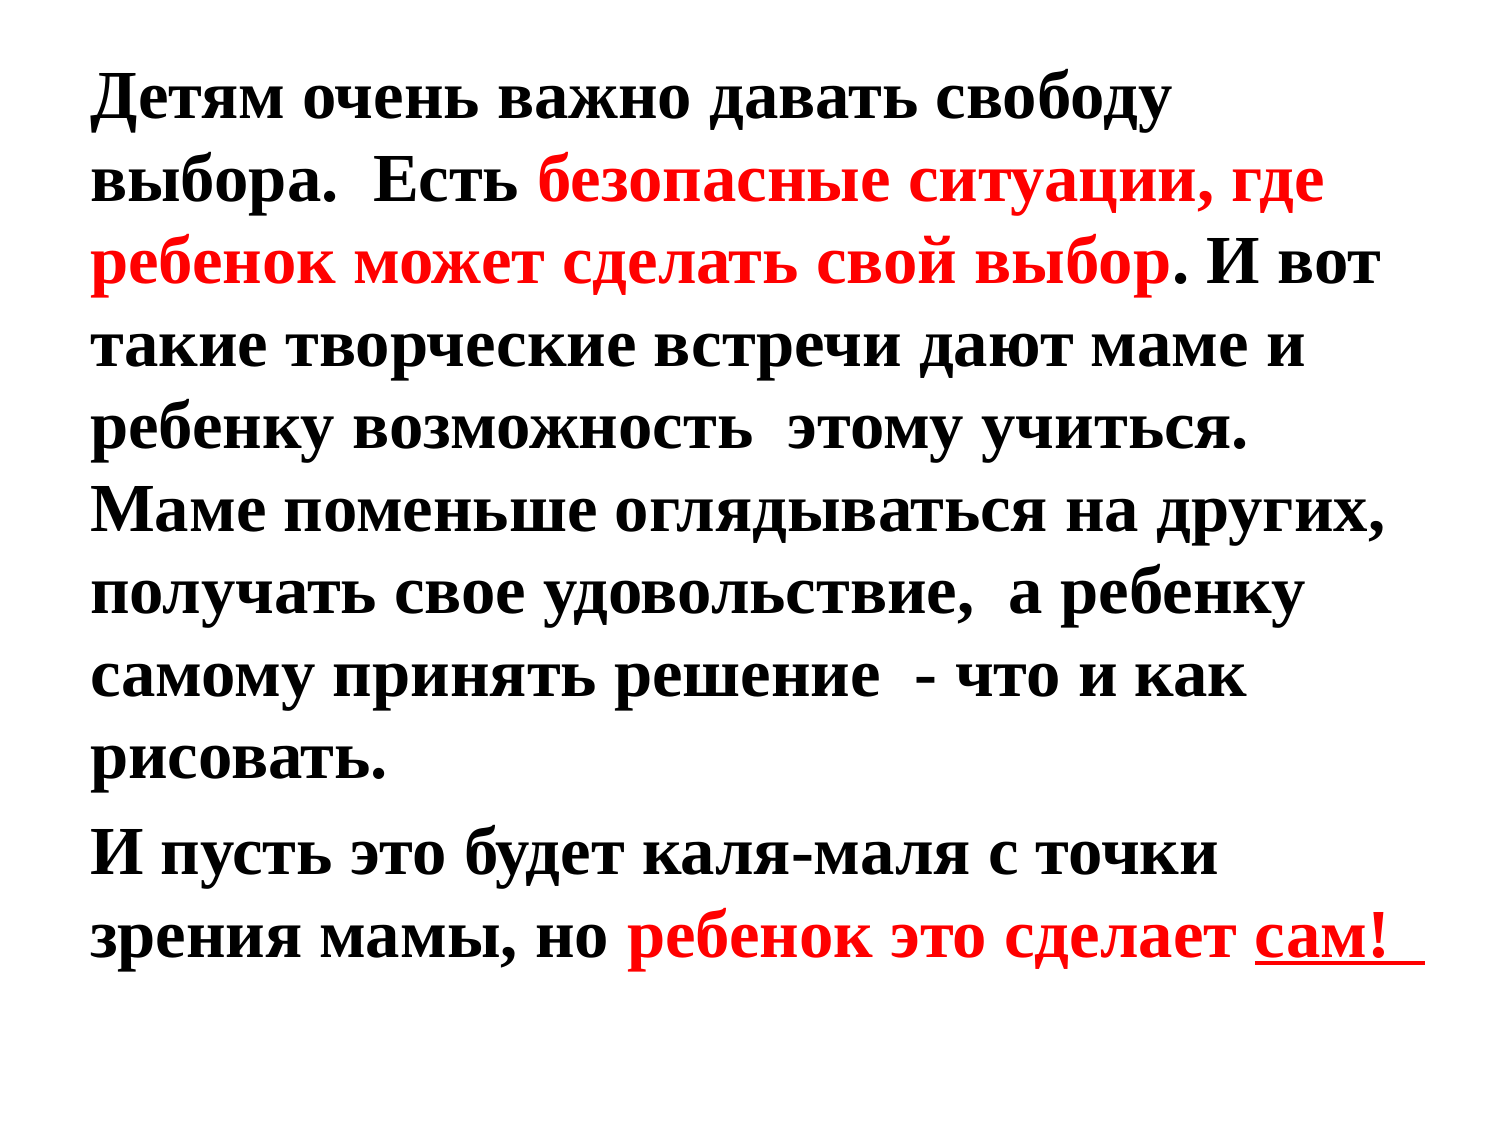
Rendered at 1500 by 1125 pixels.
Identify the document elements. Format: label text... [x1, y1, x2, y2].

list Детям очень важно давать свободу выбора. Есть безопасные ситуации, где ребенок может сделать свой выбор. И вот такие творческие встречи дают маме и ребенку возможность этому учиться. Маме поменьше оглядываться на других, получать свое удовольствие, а ребенку самому принять решение - что и как рисовать. И пусть это будет каля-маля с точки зрения мамы, но ребенок это сделает сам! [75, 42, 1447, 1083]
